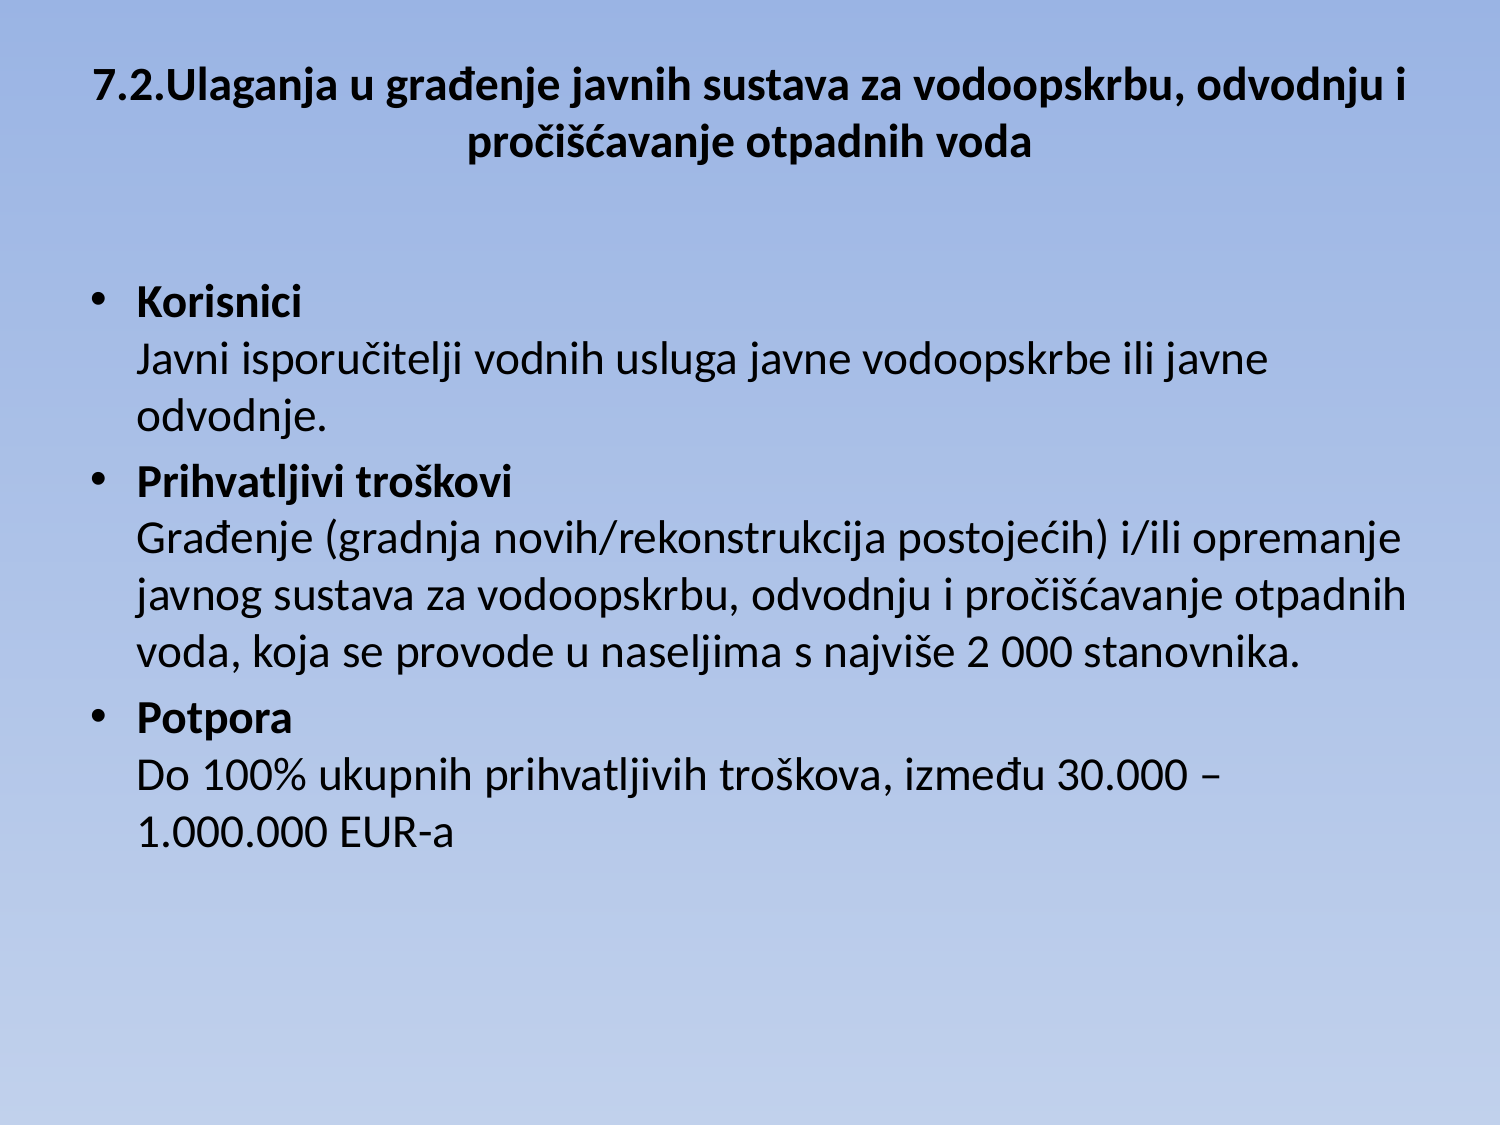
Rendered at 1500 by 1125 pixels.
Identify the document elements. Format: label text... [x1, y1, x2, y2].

list Korisnici Javni isporučitelji vodnih usluga javne vodoopskrbe ili javne odvodnje. Prihvatljivi troškovi Građenje (gradnja novih/rekonstrukcija postojećih) i/ili opremanje javnog sustava za vodoopskrbu, odvodnju i pročišćavanje otpadnih voda, koja se provode u naseljima s najviše 2 000 stanovnika. Potpora Do 100% ukupnih prihvatljivih troškova, između 30.000 – 1.000.000 EUR-a [75, 262, 1425, 917]
title 7.2.Ulaganja u građenje javnih sustava za vodoopskrbu, odvodnju i pročišćavanje otpadnih voda [75, 45, 1425, 233]
